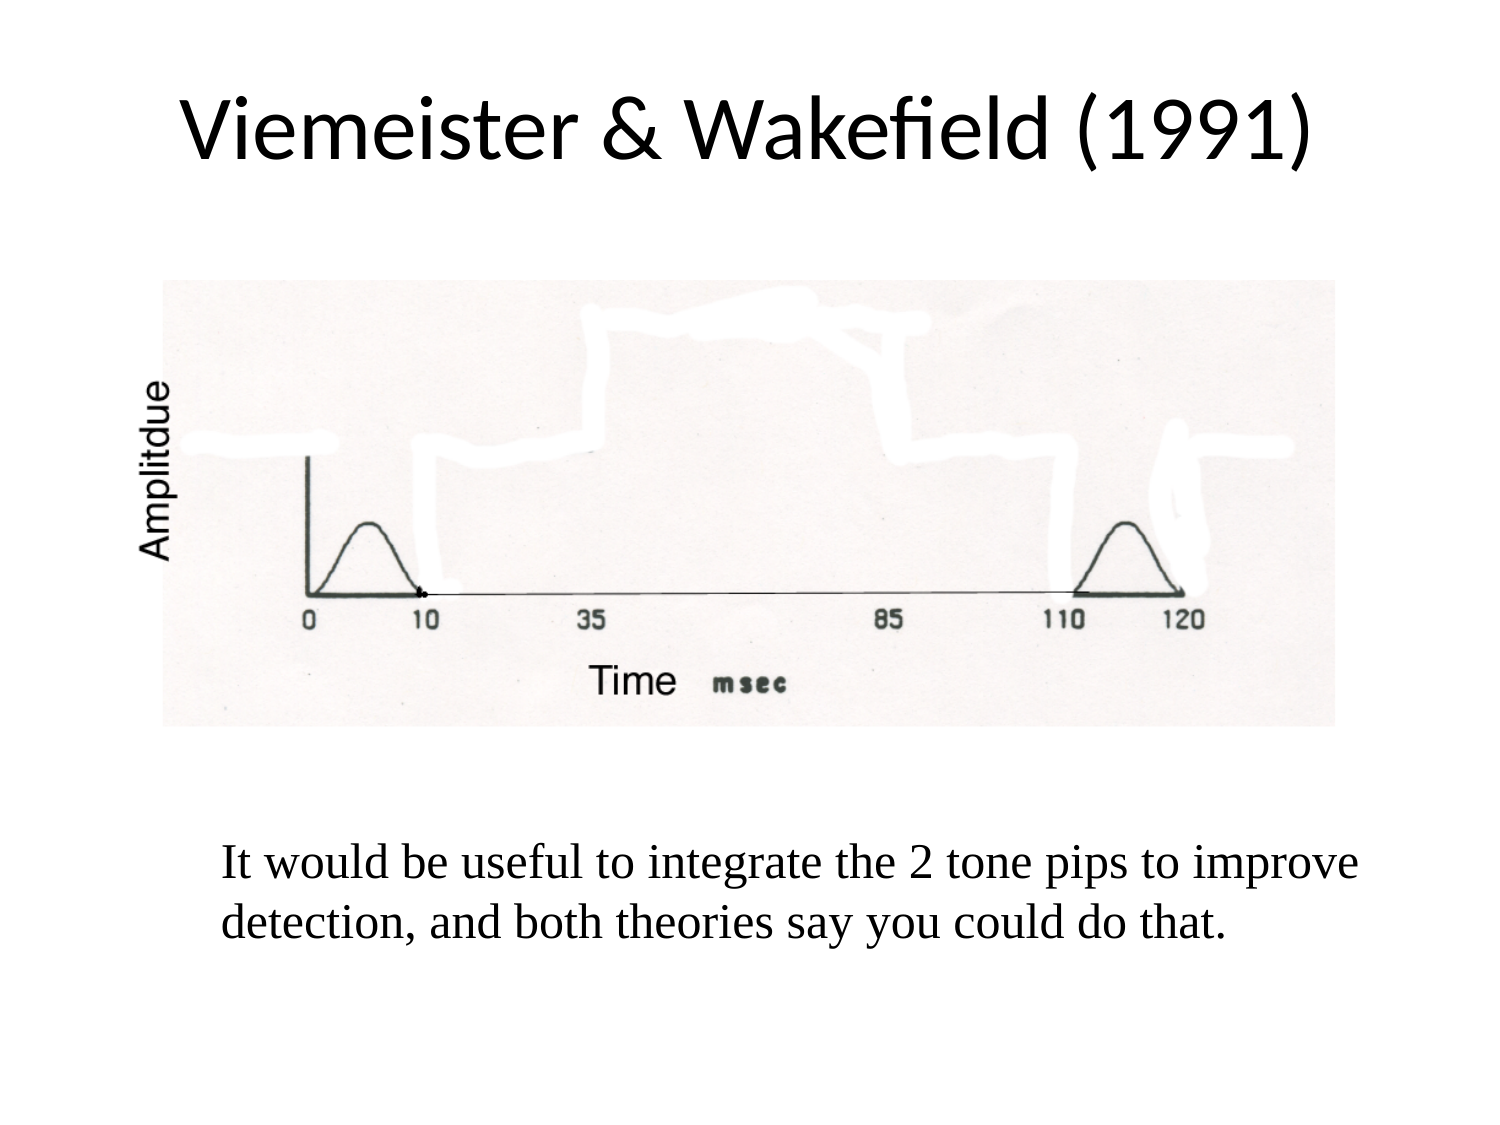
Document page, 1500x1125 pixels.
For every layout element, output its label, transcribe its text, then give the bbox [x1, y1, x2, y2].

picture [71, 280, 1433, 757]
title Viemeister & Wakefield (1991) [110, 29, 1386, 218]
text_box It would be useful to integrate the 2 tone pips to improve detection, and both theories say you could do that. [205, 821, 1391, 956]
